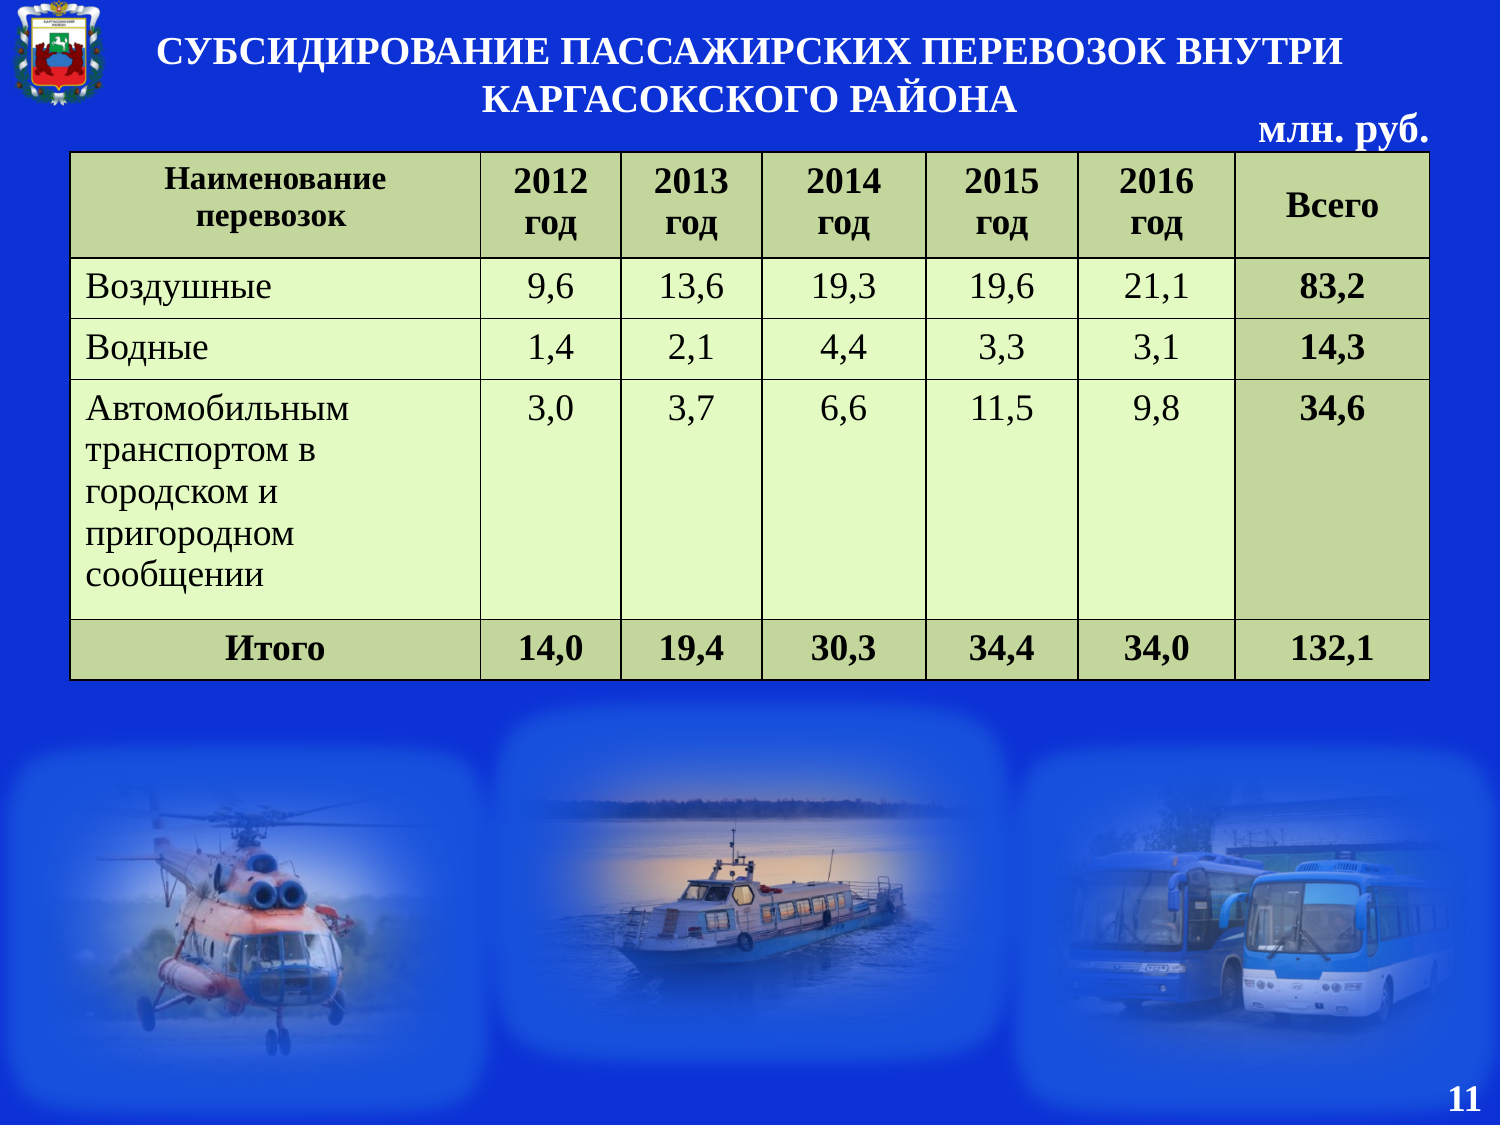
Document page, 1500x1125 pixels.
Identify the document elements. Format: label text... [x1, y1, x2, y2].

table_cell 3,7 [622, 380, 761, 619]
text_box 11 [1429, 1066, 1500, 1125]
table_cell 34,4 [927, 620, 1077, 679]
table_cell 3,0 [481, 380, 620, 619]
table_cell 11,5 [927, 380, 1077, 619]
table_cell 3,1 [1079, 319, 1234, 379]
table_cell 30,3 [763, 620, 925, 679]
table_cell 34,6 [1236, 380, 1429, 619]
picture [499, 714, 1003, 1050]
table_cell Воздушные [71, 259, 480, 318]
table_cell 9,6 [481, 259, 620, 318]
table_cell 19,3 [763, 259, 925, 318]
table_cell 1,4 [481, 319, 620, 379]
table_cell 4,4 [763, 319, 925, 379]
table_cell 13,6 [622, 259, 761, 318]
table_cell Автомобильным транспортом в городском и пригородном сообщении [71, 380, 480, 619]
table_cell 83,2 [1236, 259, 1429, 318]
table_cell 3,3 [927, 319, 1077, 379]
picture [23, 761, 473, 1099]
table_cell 14,3 [1236, 319, 1429, 379]
table_cell 2,1 [622, 319, 761, 379]
table_cell Итого [71, 620, 480, 679]
table_header Наименование перевозок [71, 153, 480, 257]
table_cell 9,8 [1079, 380, 1234, 619]
table_cell 19,4 [622, 620, 761, 679]
table_header 2015 год [927, 153, 1077, 257]
table_cell 132,1 [1236, 620, 1429, 679]
table_cell 19,6 [927, 259, 1077, 318]
table_header 2016 год [1079, 153, 1234, 257]
table_header Всего [1236, 153, 1429, 257]
table_header 2013 год [622, 153, 761, 257]
table_cell 6,6 [763, 380, 925, 619]
text_box млн. руб. [1243, 93, 1445, 159]
table_cell 21,1 [1079, 259, 1234, 318]
picture [11, 0, 106, 106]
table_cell 14,0 [481, 620, 620, 679]
picture [1030, 761, 1481, 1099]
table_header 2014 год [763, 153, 925, 257]
table_cell 34,0 [1079, 620, 1234, 679]
table_cell Водные [71, 319, 480, 379]
text_box СУБСИДИРОВАНИЕ ПАССАЖИРСКИХ ПЕРЕВОЗОК ВНУТРИ КАРГАСОКСКОГО РАЙОНА [0, 17, 1500, 128]
table_header 2012 год [481, 153, 620, 257]
